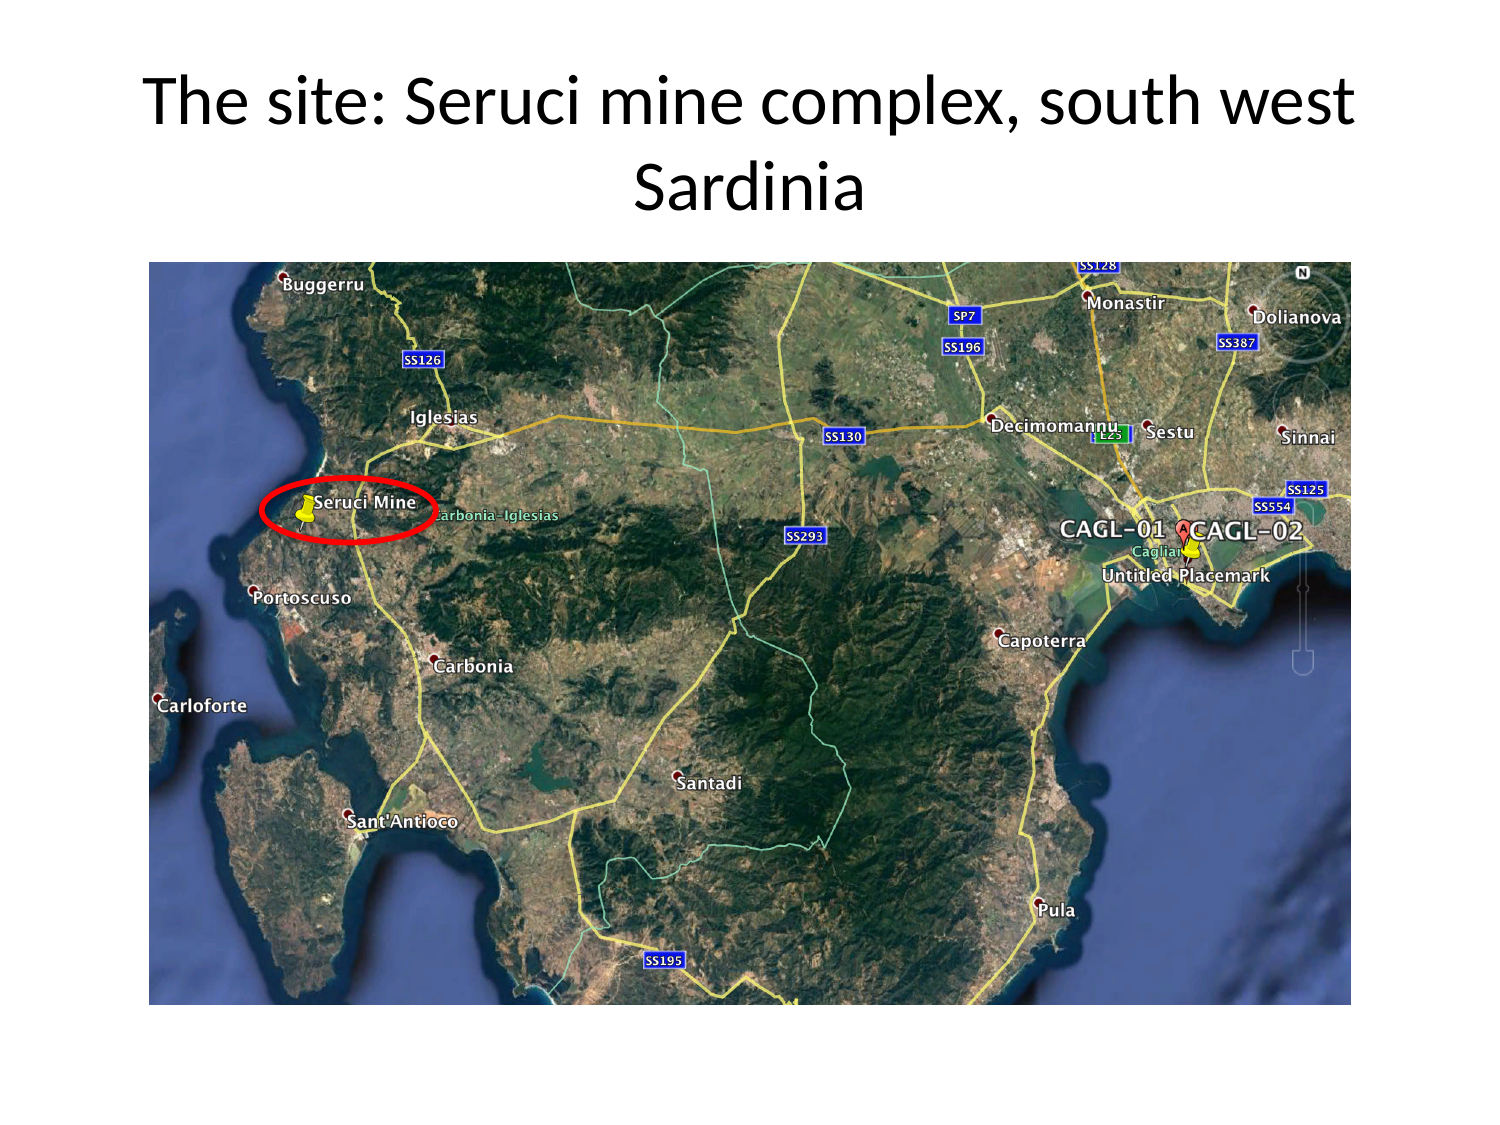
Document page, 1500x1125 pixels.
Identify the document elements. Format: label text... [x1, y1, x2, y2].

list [149, 262, 1351, 1006]
title The site: Seruci mine complex, south west Sardinia [75, 45, 1425, 233]
